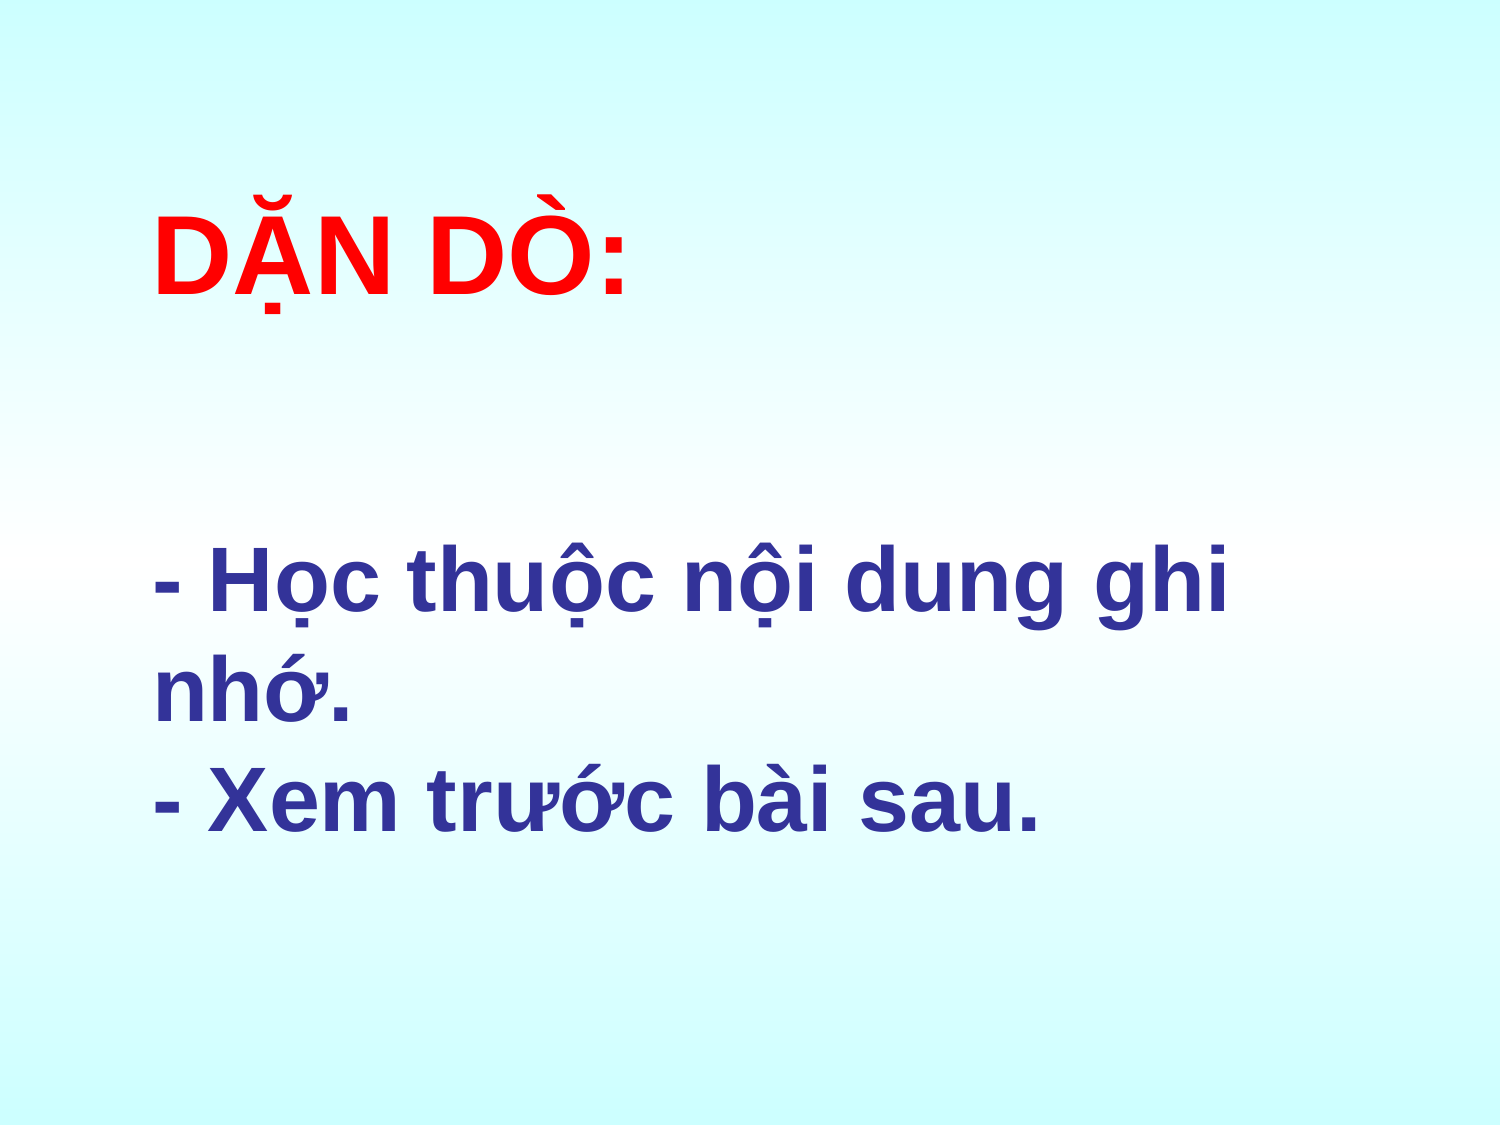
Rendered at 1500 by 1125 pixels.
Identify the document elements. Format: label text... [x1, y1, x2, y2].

text_box - Học thuộc nội dung ghi nhớ. - Xem trước bài sau. [137, 512, 1338, 858]
text_box DẶN DÒ: [136, 174, 675, 325]
